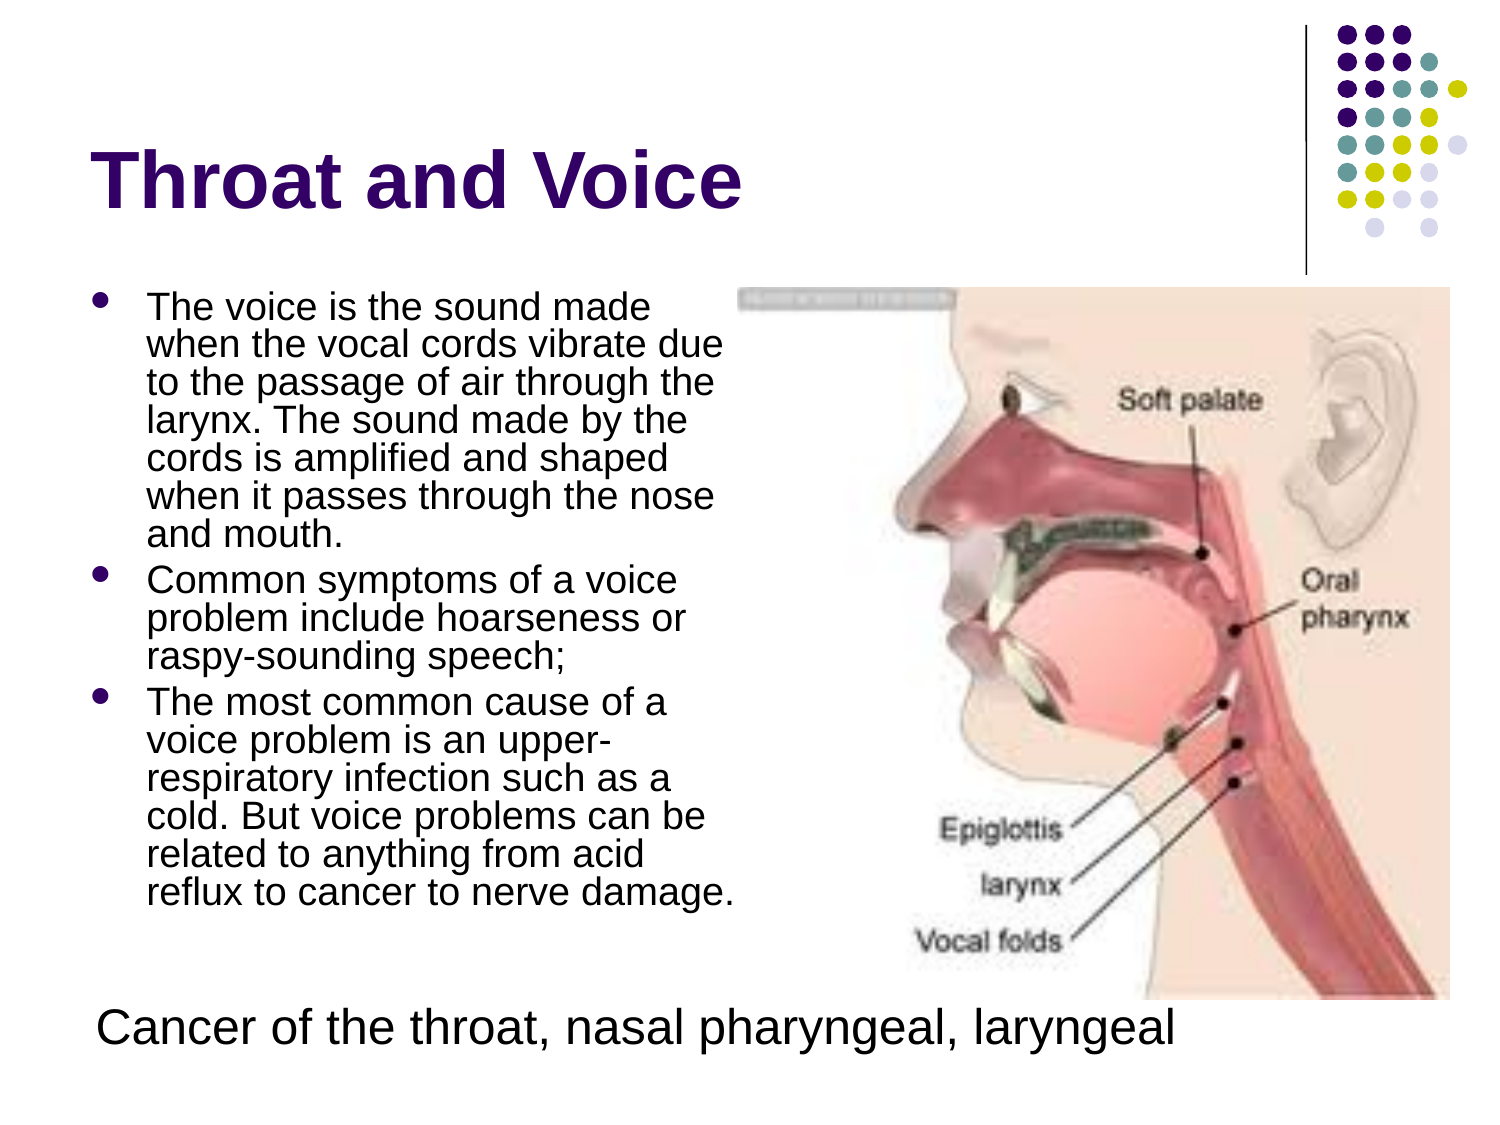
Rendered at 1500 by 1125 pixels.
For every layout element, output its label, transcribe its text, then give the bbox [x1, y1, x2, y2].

list The voice is the sound made when the vocal cords vibrate due to the passage of air through the larynx. The sound made by the cords is amplified and shaped when it passes through the nose and mouth. Common symptoms of a voice problem include hoarseness or raspy-sounding speech; The most common cause of a voice problem is an upper-respiratory infection such as a cold. But voice problems can be related to anything from acid reflux to cancer to nerve damage. [75, 282, 763, 1006]
picture [737, 287, 1451, 1001]
text_box Cancer of the throat, nasal pharyngeal, laryngeal [80, 987, 1206, 1063]
title Throat and Voice [75, 20, 1313, 233]
